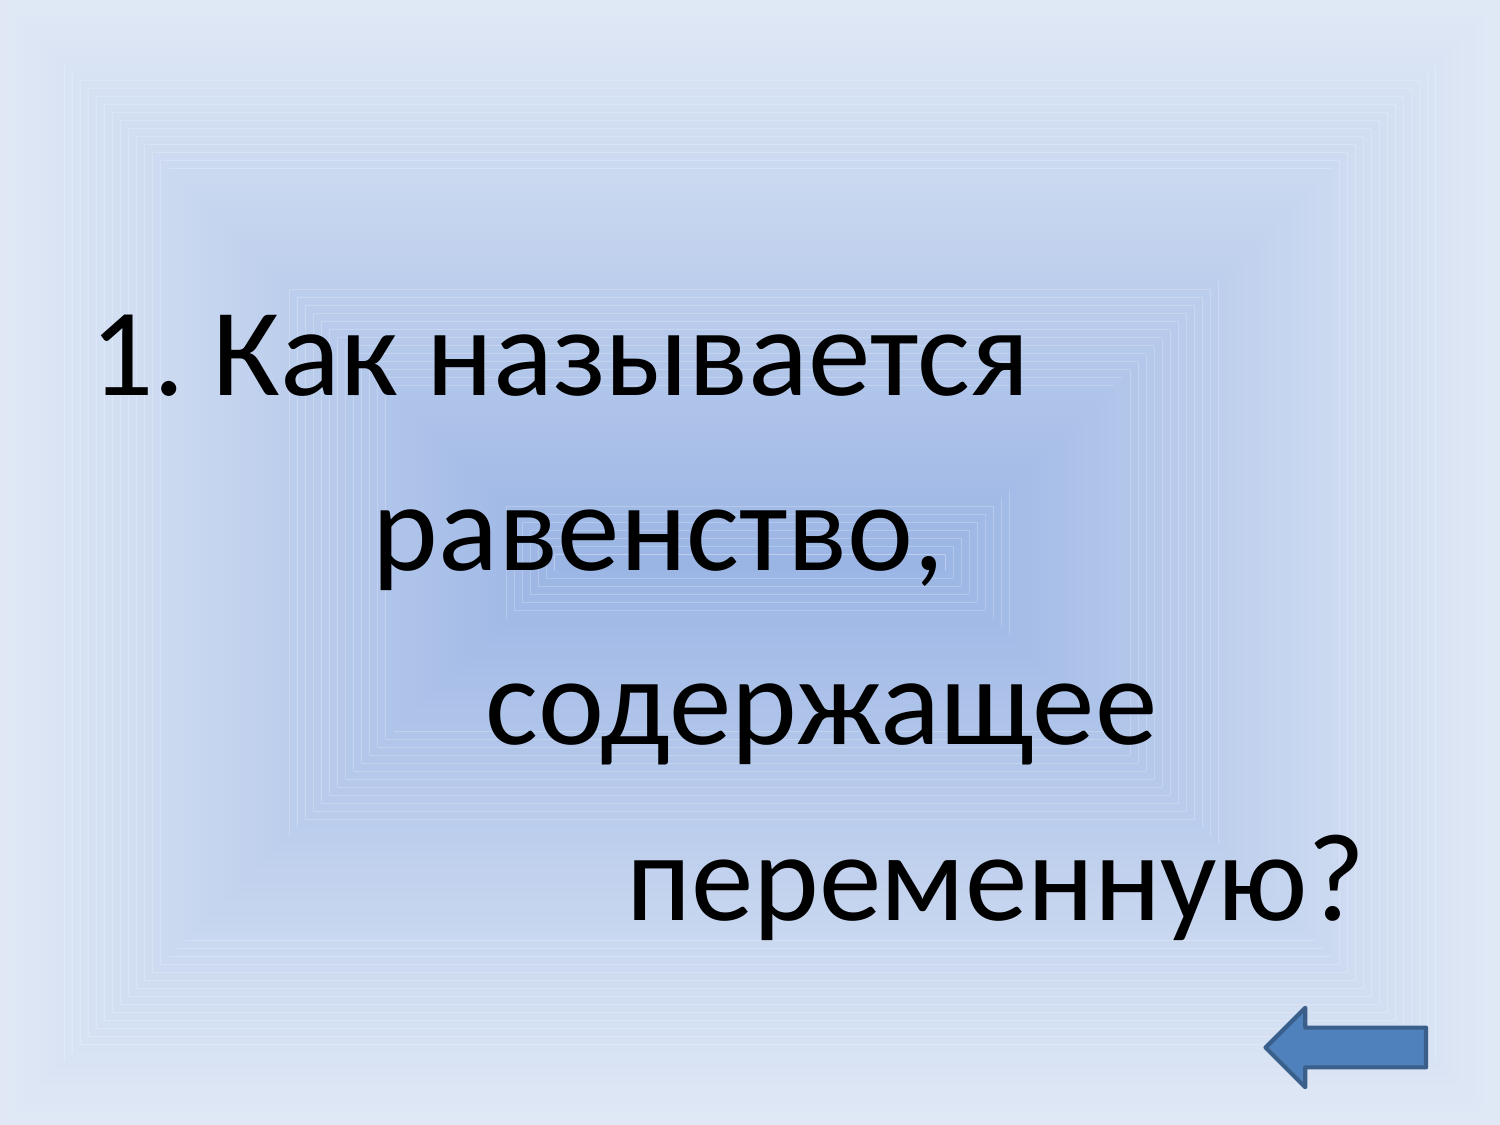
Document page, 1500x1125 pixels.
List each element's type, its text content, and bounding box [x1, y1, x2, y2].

list 1. Как называется равенство, содержащее переменную? [75, 262, 1425, 1005]
text_box [1263, 1005, 1429, 1090]
